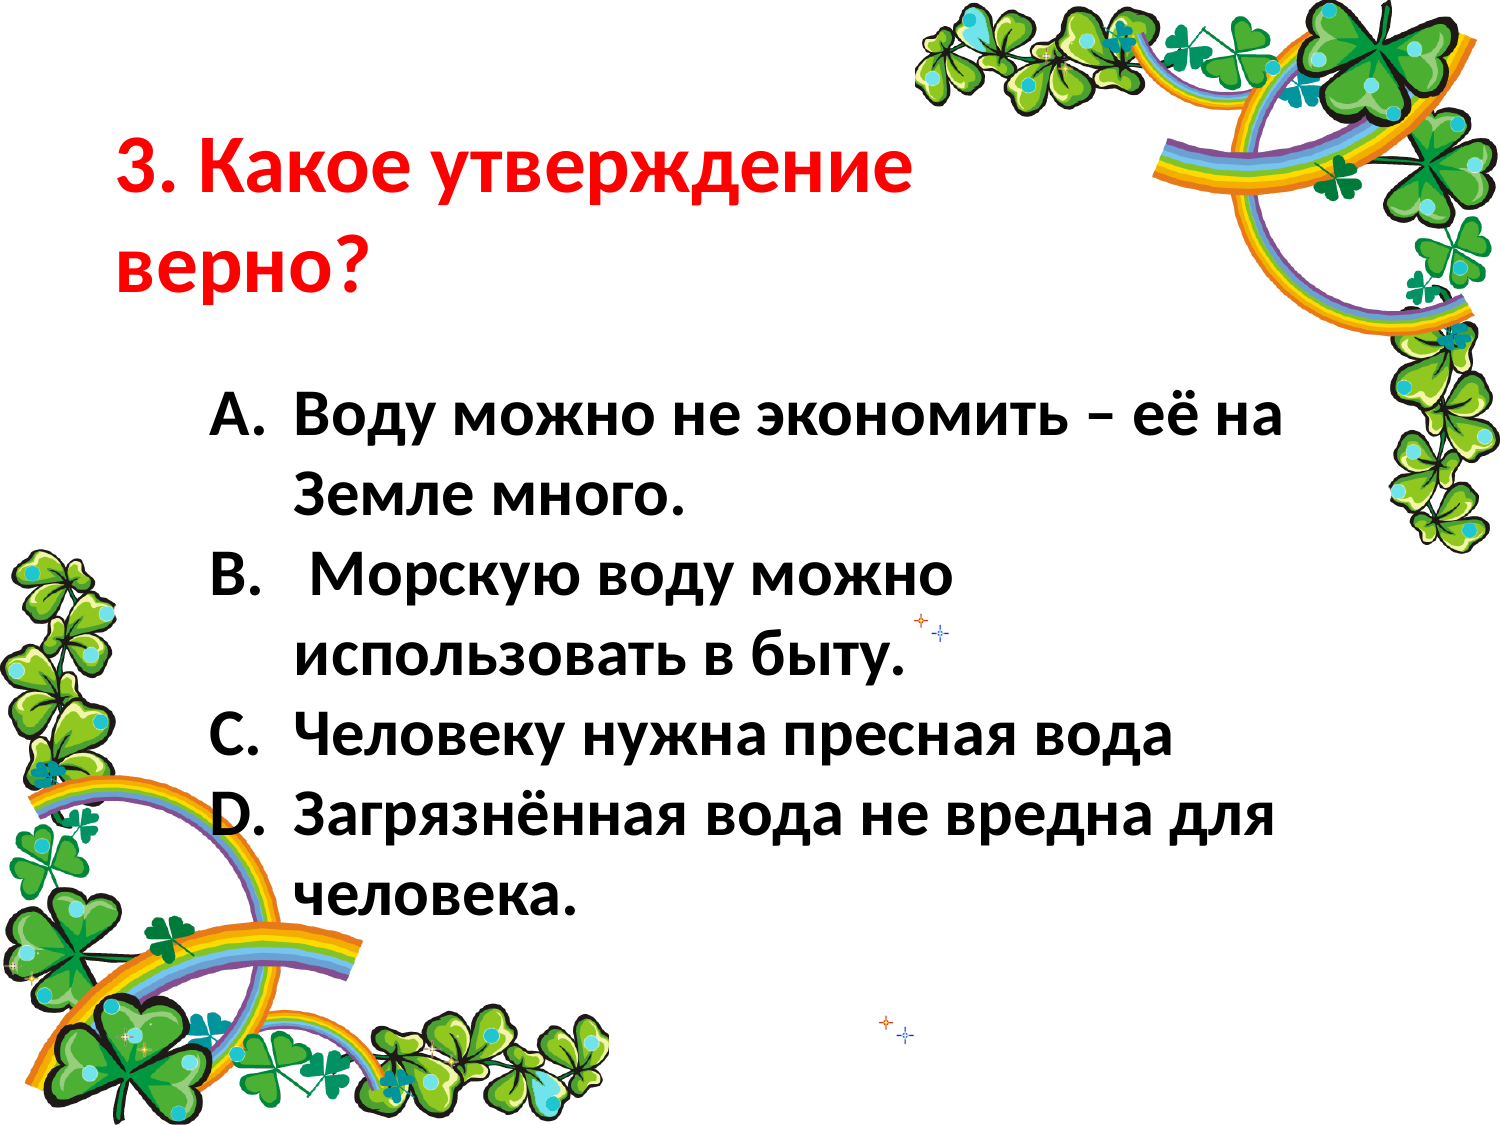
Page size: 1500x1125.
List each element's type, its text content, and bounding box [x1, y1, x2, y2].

picture [867, 1011, 919, 1062]
text_box 3. Какое утверждение верно? [100, 101, 909, 317]
picture [0, 546, 609, 1125]
picture [915, 0, 1500, 556]
text_box Воду можно не экономить – её на Земле много. Морскую воду можно использовать в быту. Человеку нужна пресная вода Загрязнённая вода не вредна для человека. [194, 361, 1365, 1017]
picture [903, 609, 954, 660]
